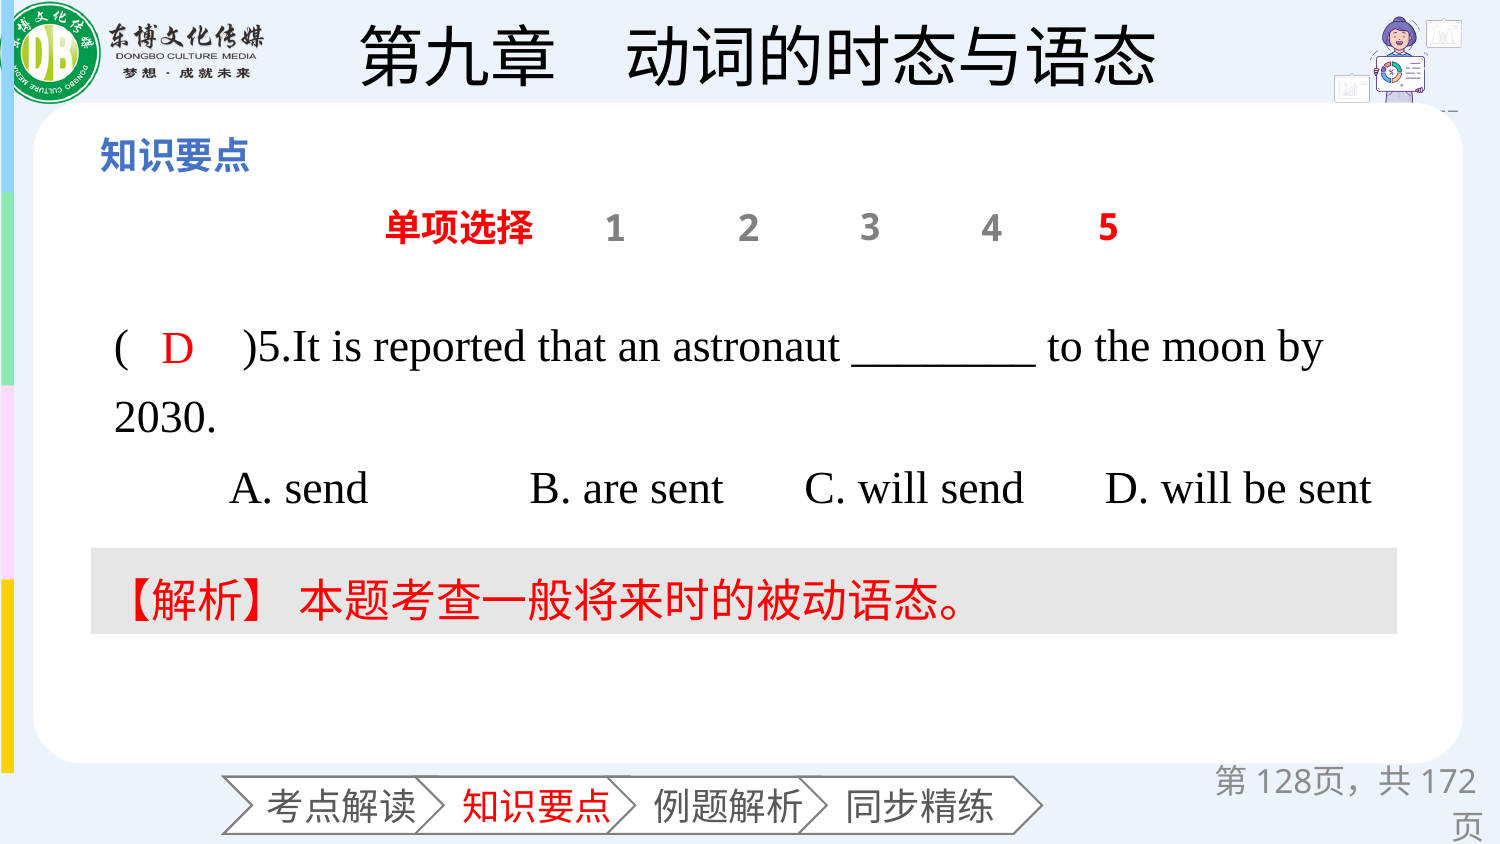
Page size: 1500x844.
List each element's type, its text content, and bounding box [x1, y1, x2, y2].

slide_number 第页，共172页 [1195, 780, 1500, 826]
text_box 3 [844, 195, 898, 255]
text_box 5 [1082, 195, 1137, 257]
text_box 【解析】 本题考查一般将来时的被动语态。 [90, 547, 1398, 634]
text_box D [146, 310, 211, 381]
text_box 单项选择 [369, 196, 554, 257]
text_box ( )5.It is reported that an astronaut ________ to the moon by 2030. A. send B. are sent C. will send D. will be sent [99, 291, 1436, 512]
text_box 2 [722, 196, 776, 257]
text_box 1 [589, 196, 643, 257]
text_box 4 [965, 196, 1020, 257]
picture [1312, 0, 1487, 131]
picture [14, 1, 265, 104]
